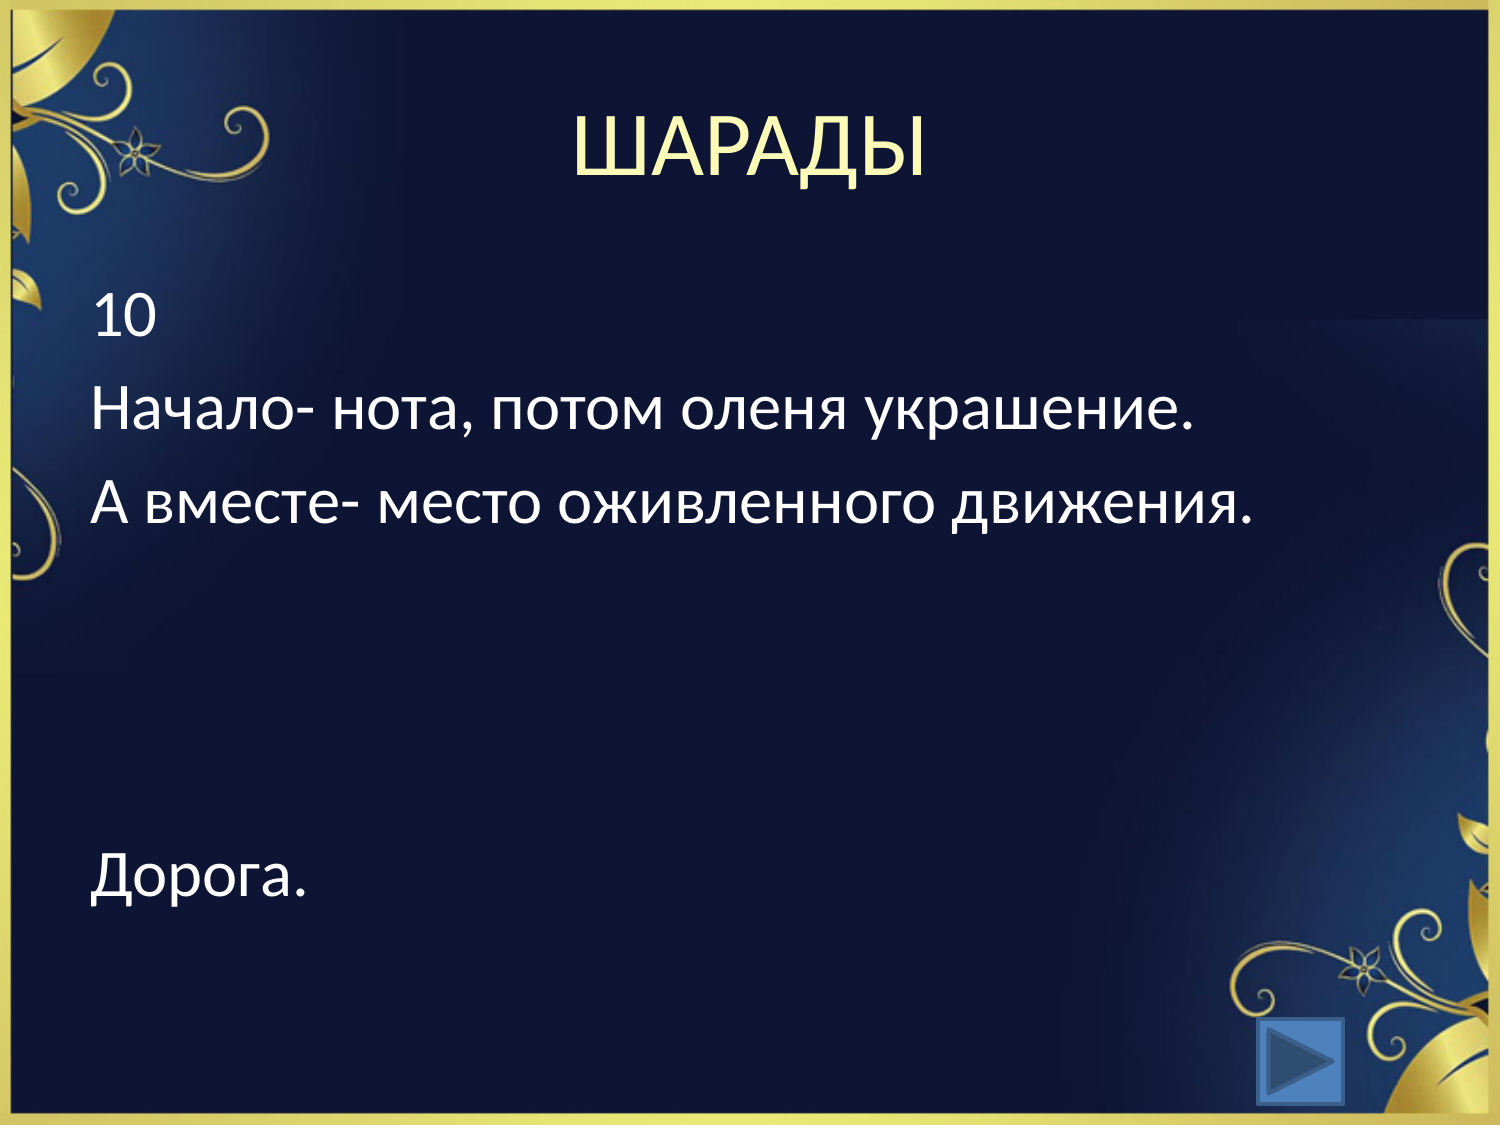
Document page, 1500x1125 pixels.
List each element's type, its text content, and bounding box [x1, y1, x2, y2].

title ШАРАДЫ [74, 44, 1426, 233]
list 10 Начало- нота, потом оленя украшение. А вместе- место оживленного движения. Дорога. [74, 262, 1426, 1006]
picture [0, 0, 1500, 1125]
text_box [1256, 1017, 1345, 1106]
